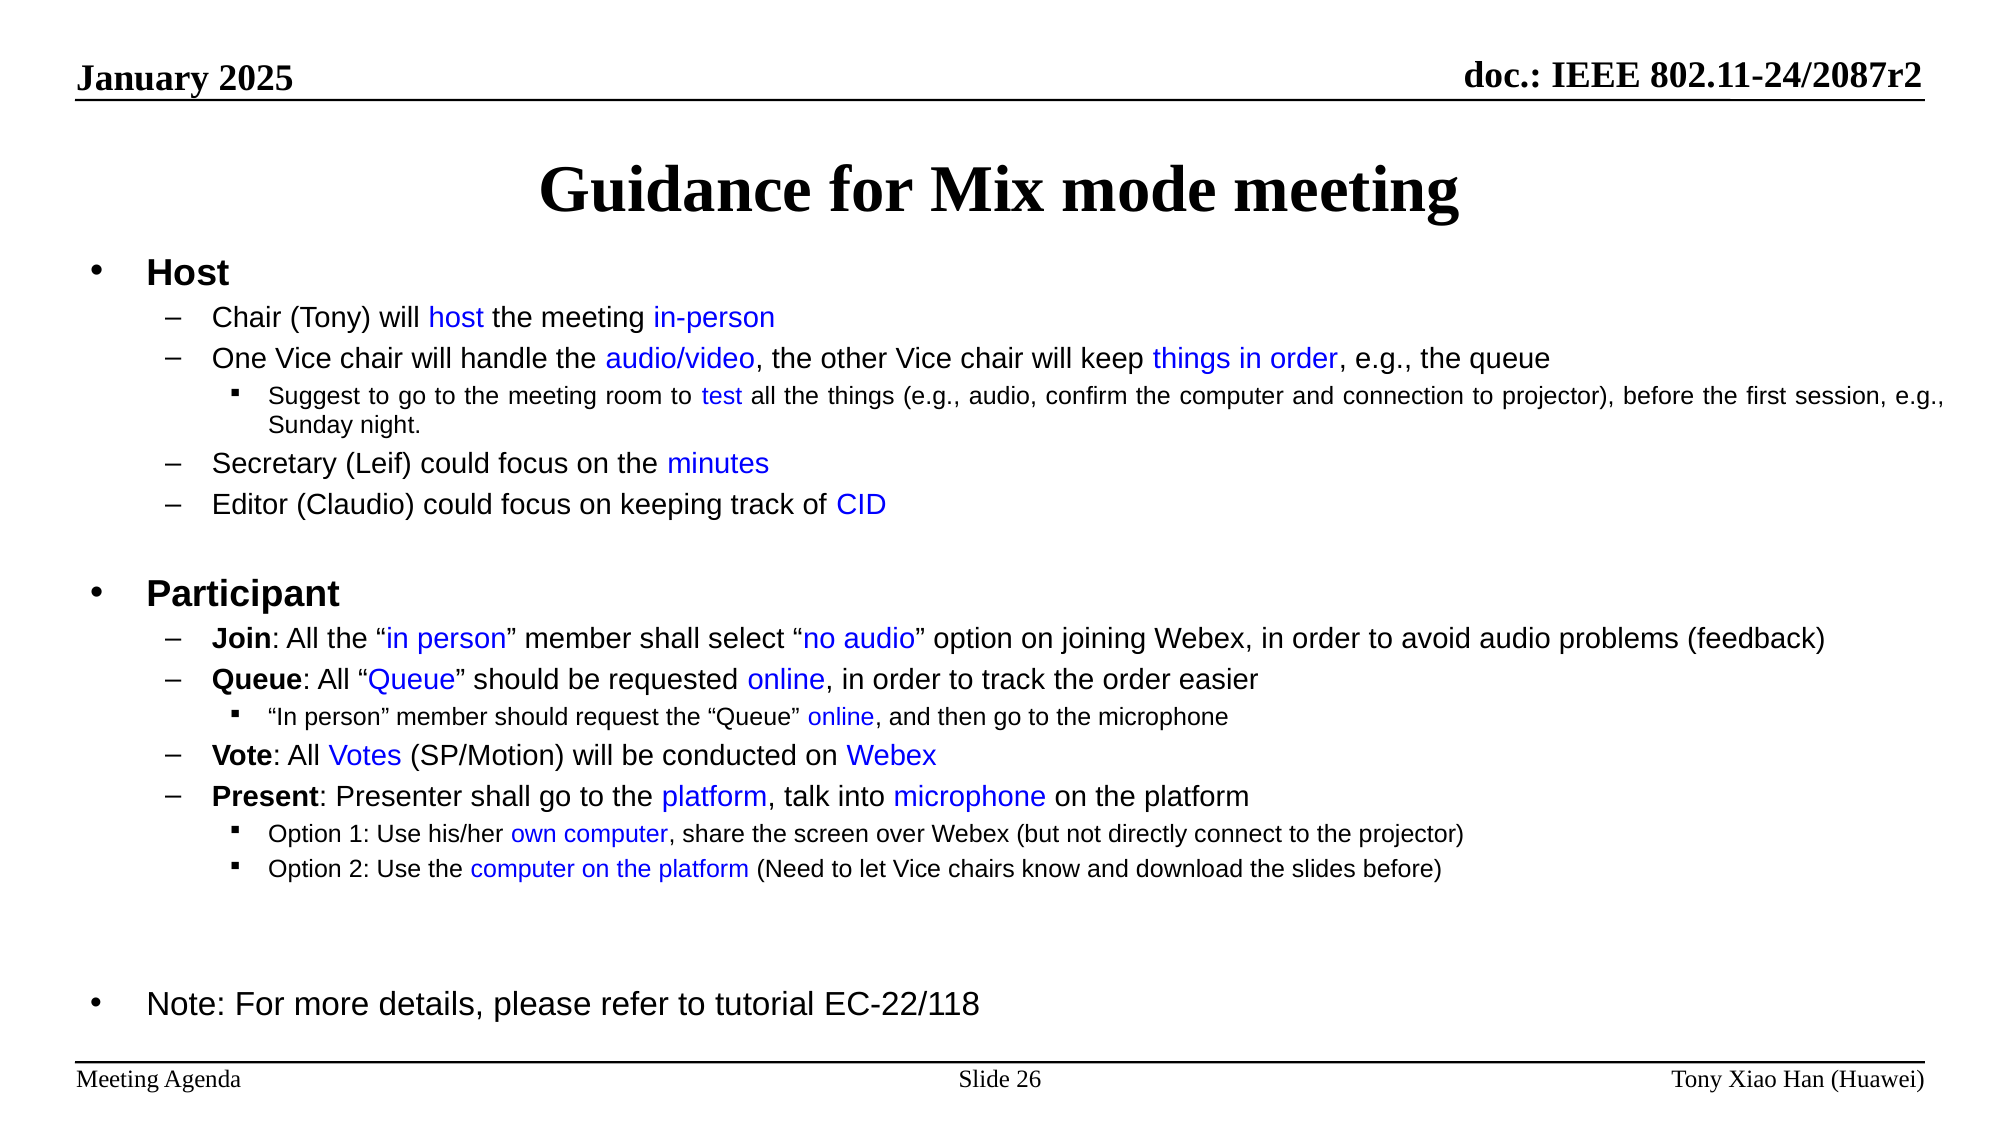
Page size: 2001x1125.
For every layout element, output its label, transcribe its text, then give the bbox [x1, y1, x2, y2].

text_box Host Chair (Tony) will host the meeting in-person One Vice chair will handle the audio/video, the other Vice chair will keep things in order, e.g., the queue Suggest to go to the meeting room to test all the things (e.g., audio, confirm the computer and connection to projector), before the first session, e.g., Sunday night. Secretary (Leif) could focus on the minutes Editor (Claudio) could focus on keeping track of CID Participant Join: All the “in person” member shall select “no audio” option on joining Webex, in order to avoid audio problems (feedback) Queue: All “Queue” should be requested online, in order to track the order easier “In person” member should request the “Queue” online, and then go to the microphone Vote: All Votes (SP/Motion) will be conducted on Webex Present: Presenter shall go to the platform, talk into microphone on the platform Option 1: Use his/her own computer, share the screen over Webex (but not directly connect to the projector) Option 2: Use the computer on the platform (Need to let Vice chairs know and download the slides before) Note: For more details, please refer to tutorial EC-22/118 [74, 212, 1963, 1075]
text_box Guidance for Mix mode meeting [75, 137, 1925, 212]
